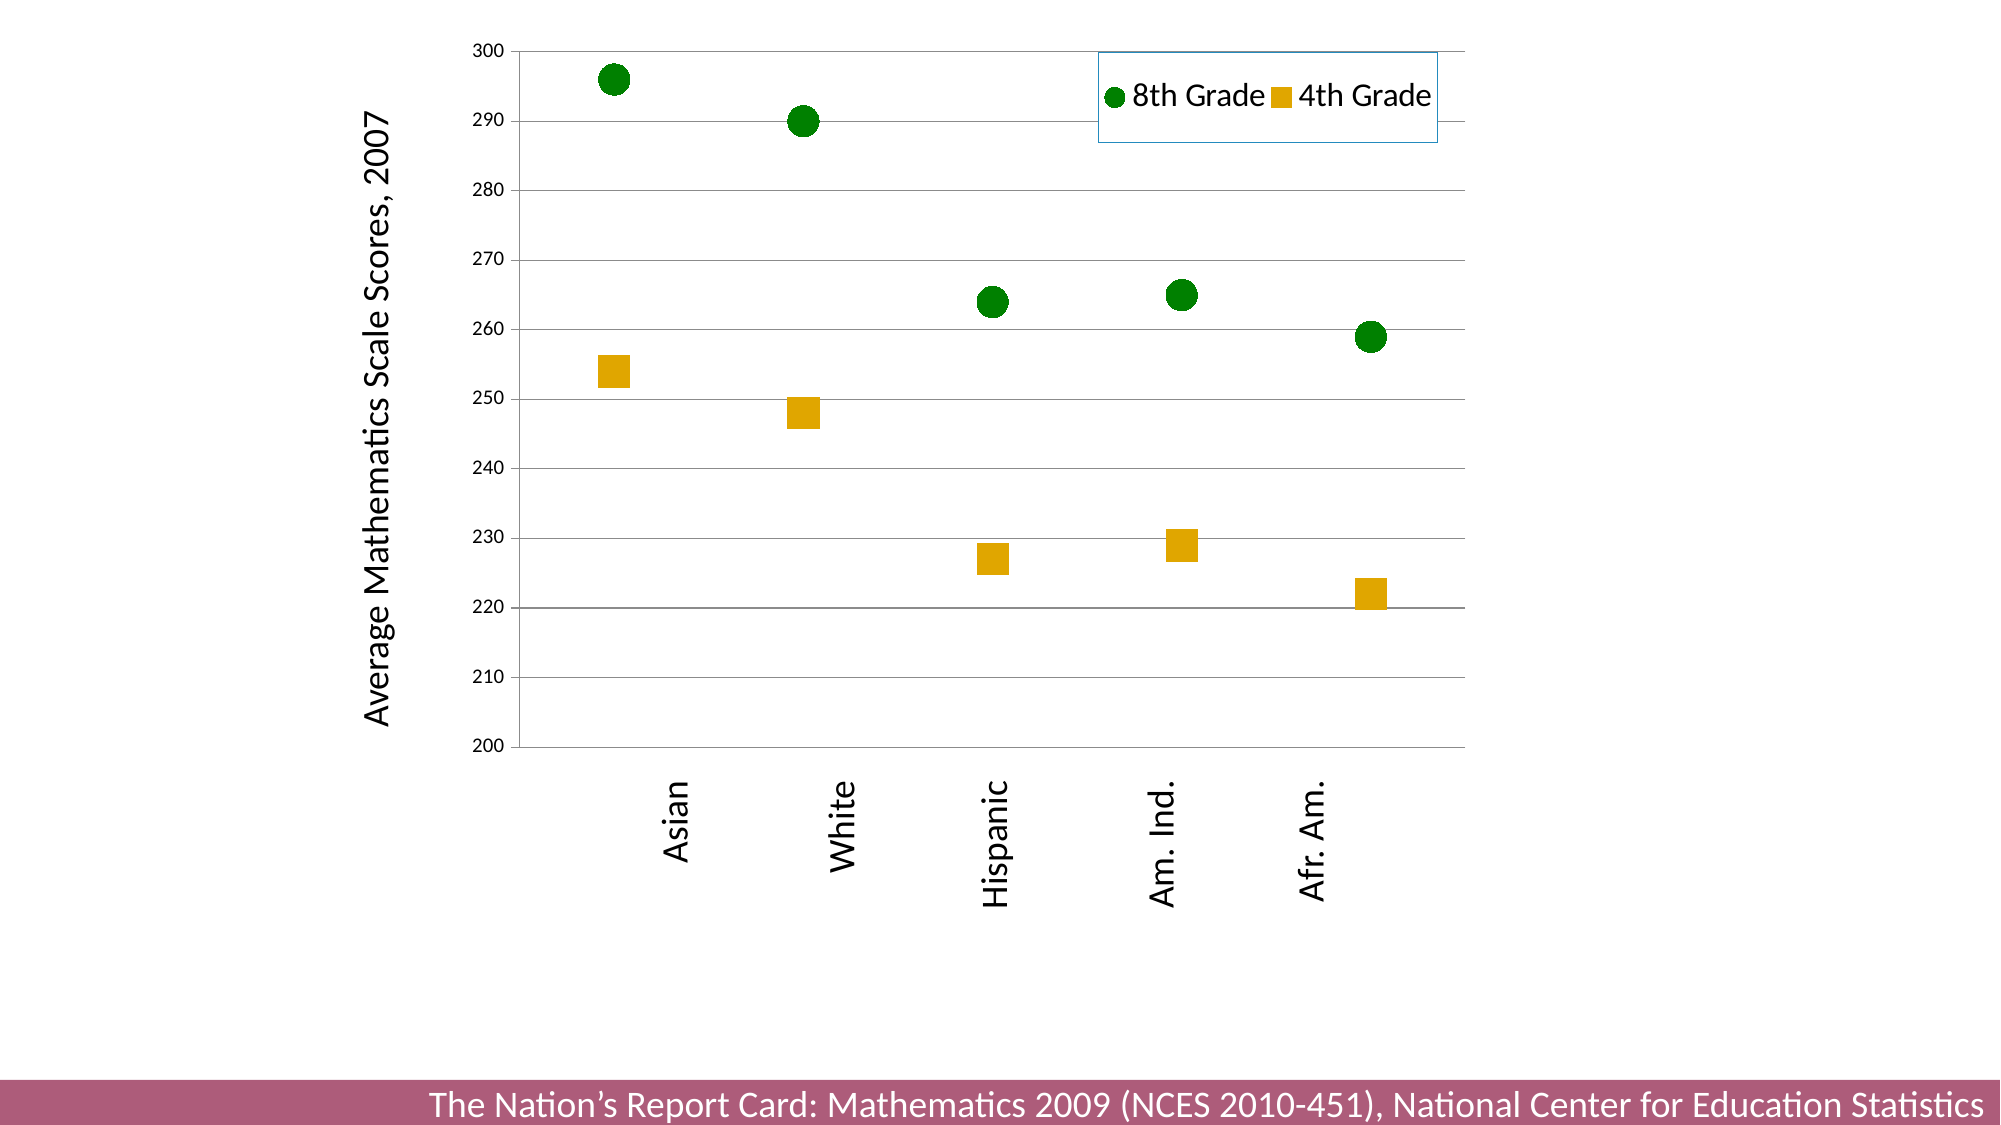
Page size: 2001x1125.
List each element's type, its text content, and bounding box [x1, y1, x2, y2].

text_box Average Mathematics Scale Scores, 2007 [343, 95, 404, 743]
text_box Hispanic [961, 800, 1022, 925]
text_box Afr. Am. [1278, 800, 1339, 918]
text_box Asian [642, 800, 703, 879]
text_box Am. Ind. [1128, 800, 1189, 924]
chart [416, 0, 1567, 800]
text_box White [809, 800, 870, 889]
text_box The Nation’s Report Card: Mathematics 2009 (NCES 2010-451), National Center for Education Statistics [0, 1079, 2000, 1125]
